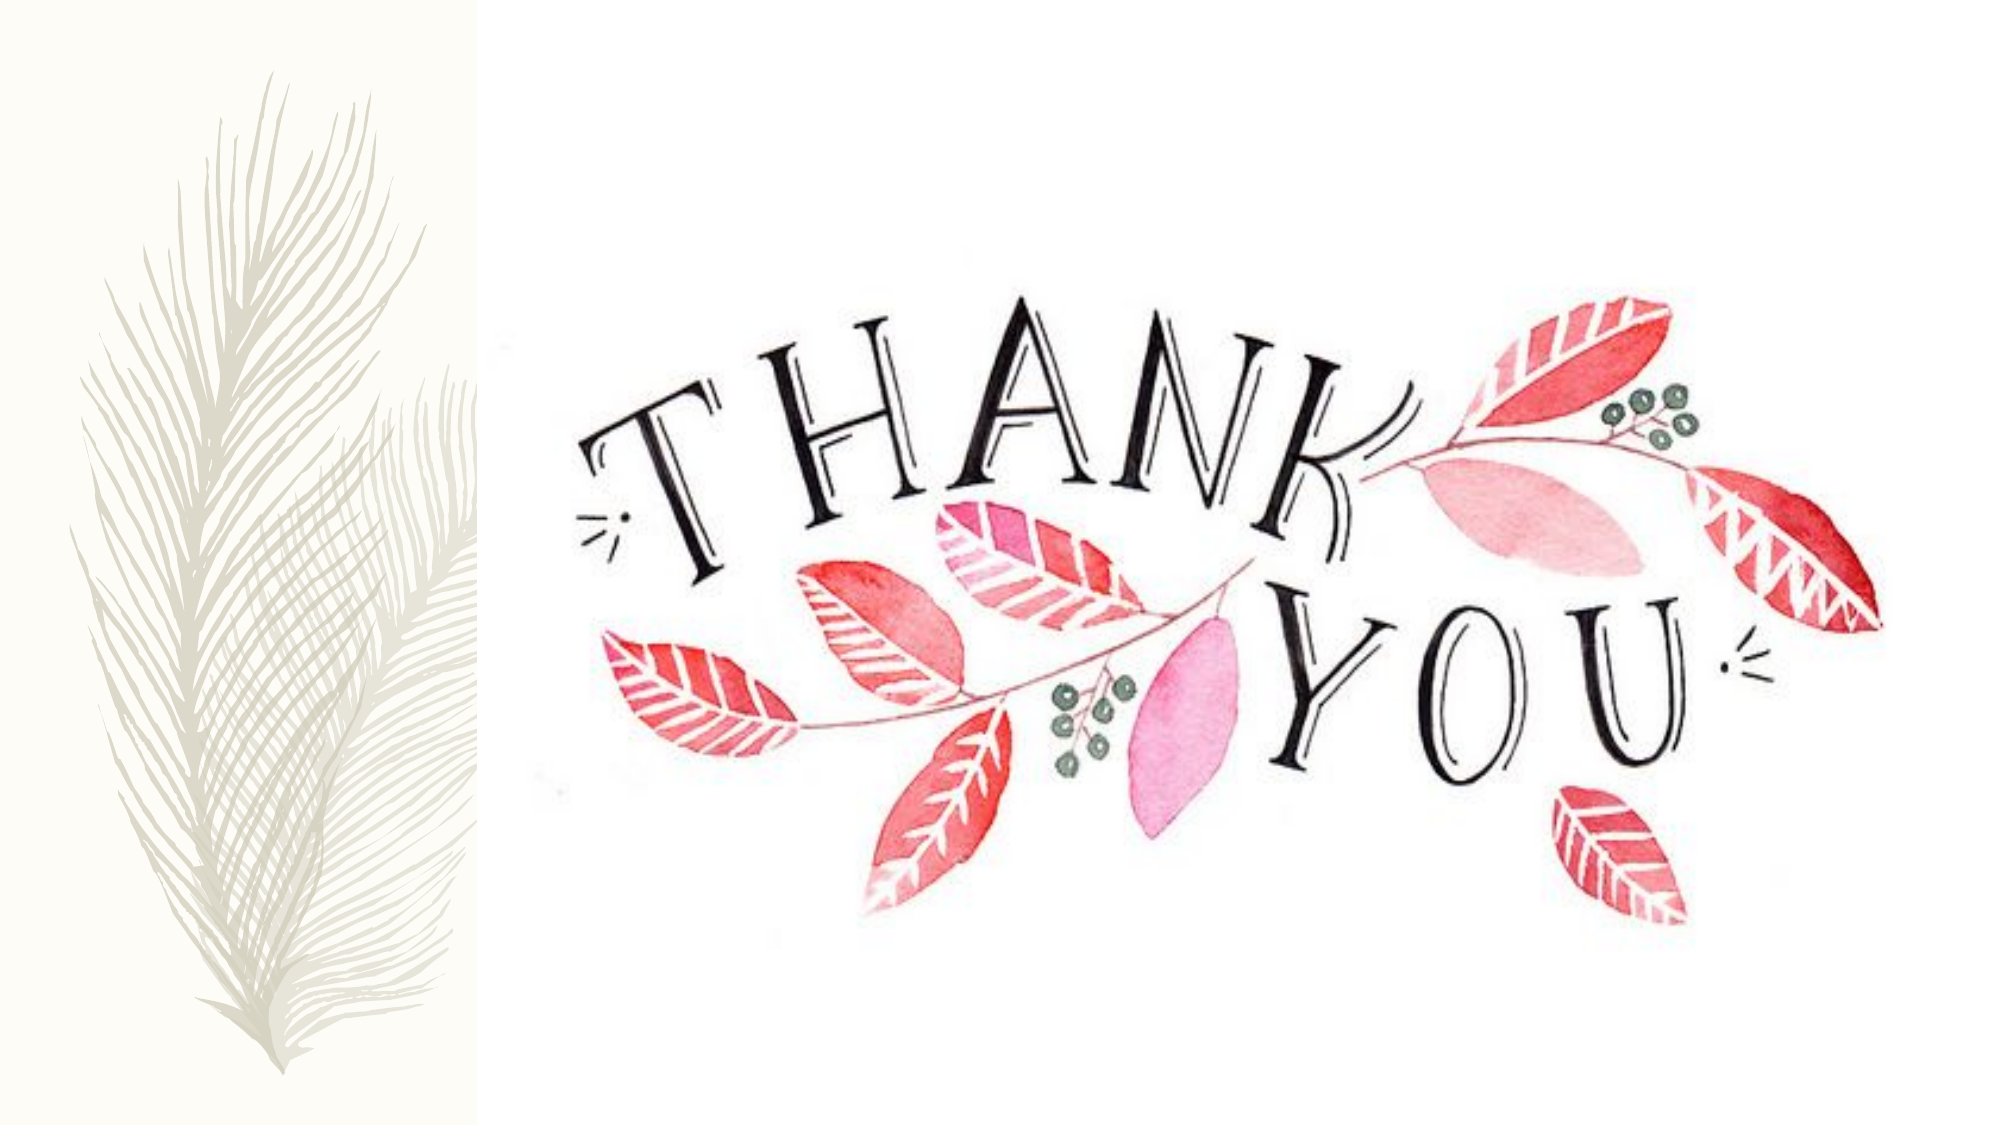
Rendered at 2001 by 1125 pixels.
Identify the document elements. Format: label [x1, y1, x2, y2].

list [477, 0, 2000, 1125]
